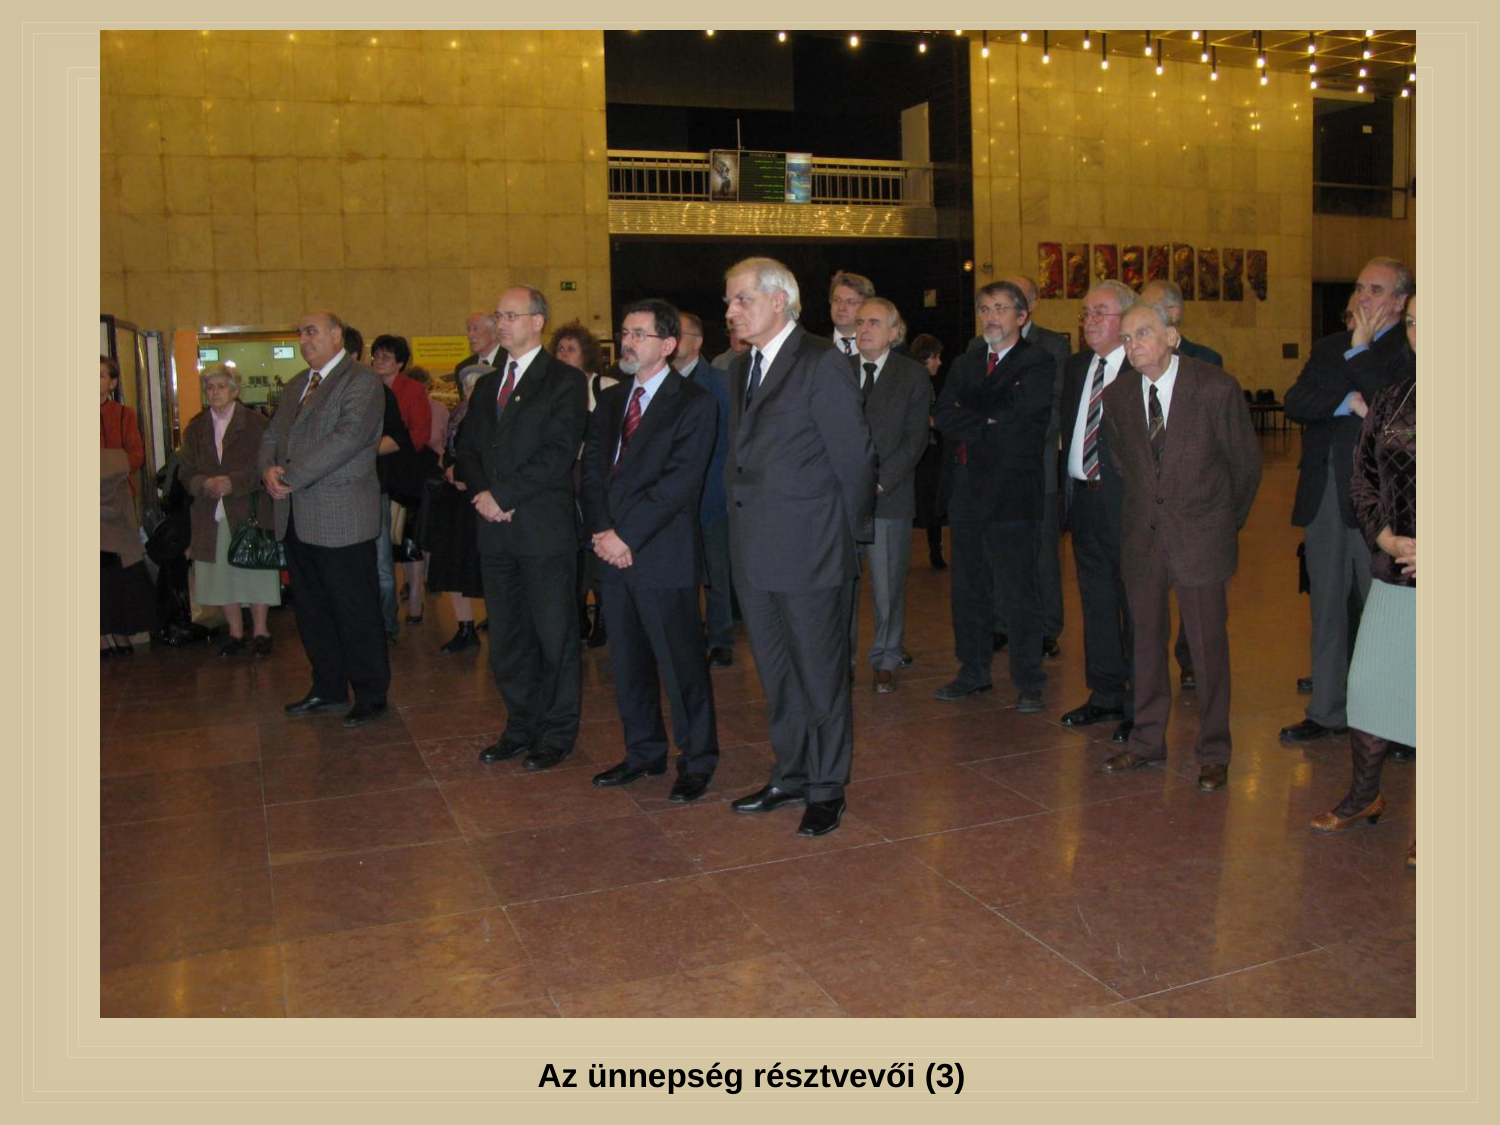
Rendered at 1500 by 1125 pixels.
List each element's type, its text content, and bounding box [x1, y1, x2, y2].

title Az ünnepség résztvevői (3) [76, 1023, 1427, 1125]
picture [100, 30, 1416, 1018]
